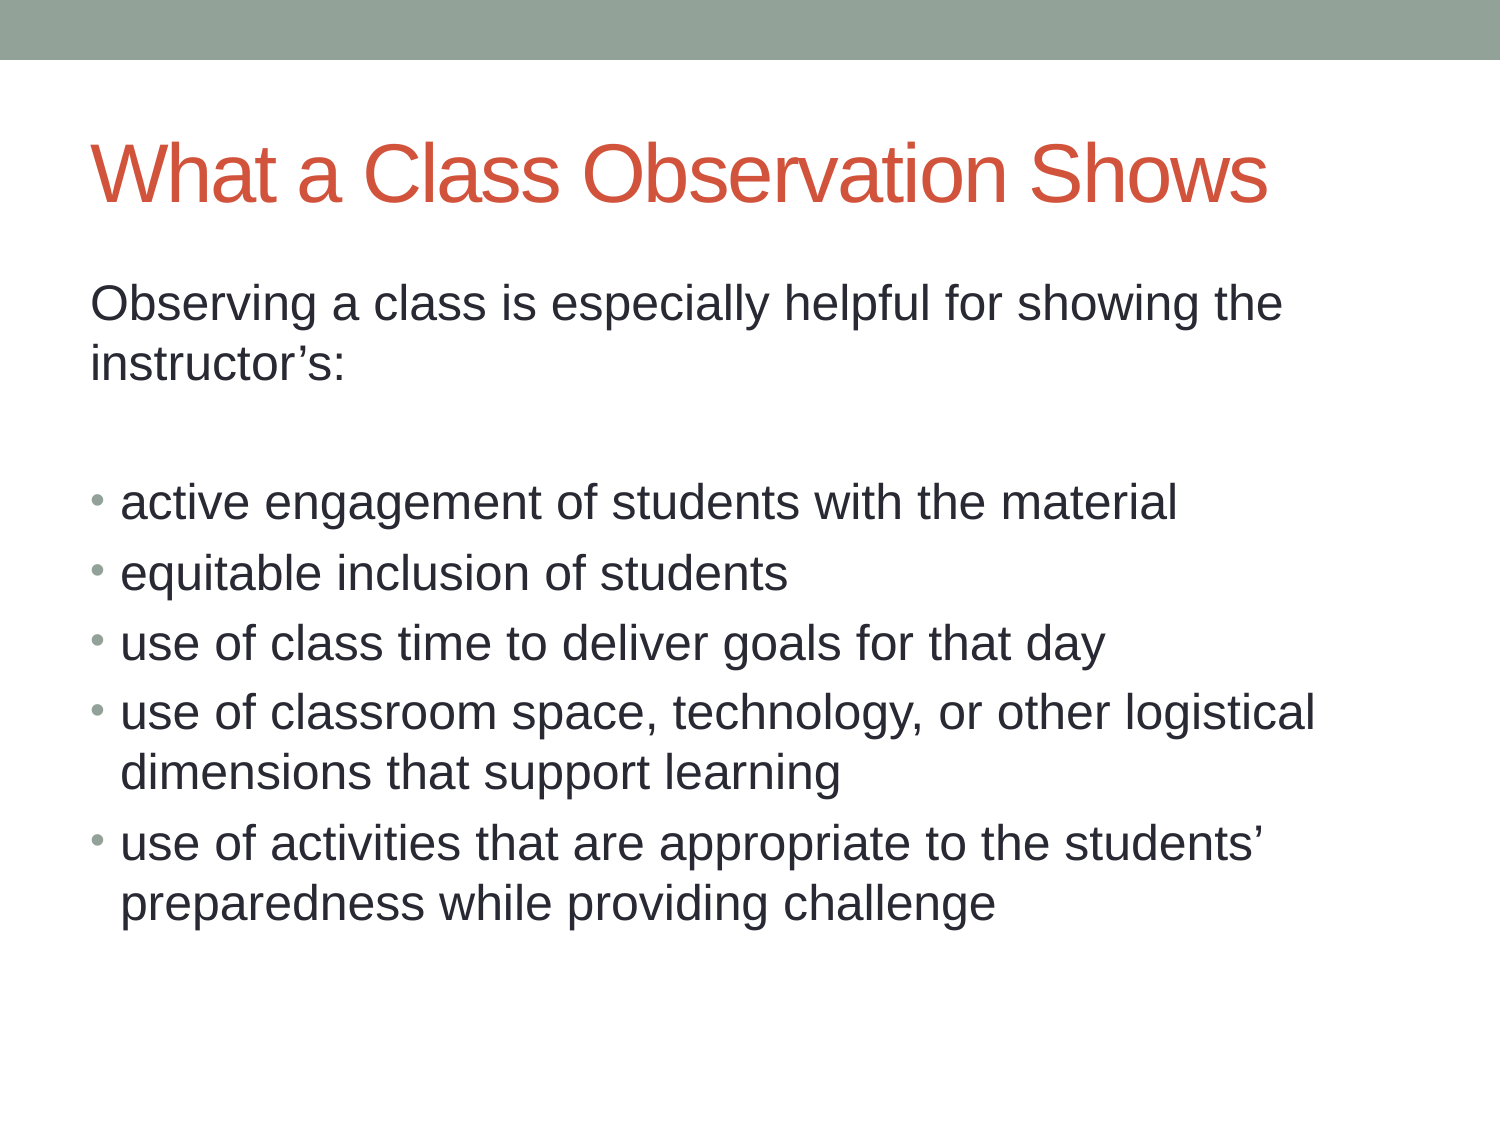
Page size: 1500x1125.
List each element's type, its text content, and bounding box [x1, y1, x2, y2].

list Observing a class is especially helpful for showing the instructor’s: active engagement of students with the material equitable inclusion of students use of class time to deliver goals for that day use of classroom space, technology, or other logistical dimensions that support learning use of activities that are appropriate to the students’ preparedness while providing challenge [75, 262, 1425, 1063]
title What a Class Observation Shows [75, 87, 1425, 250]
